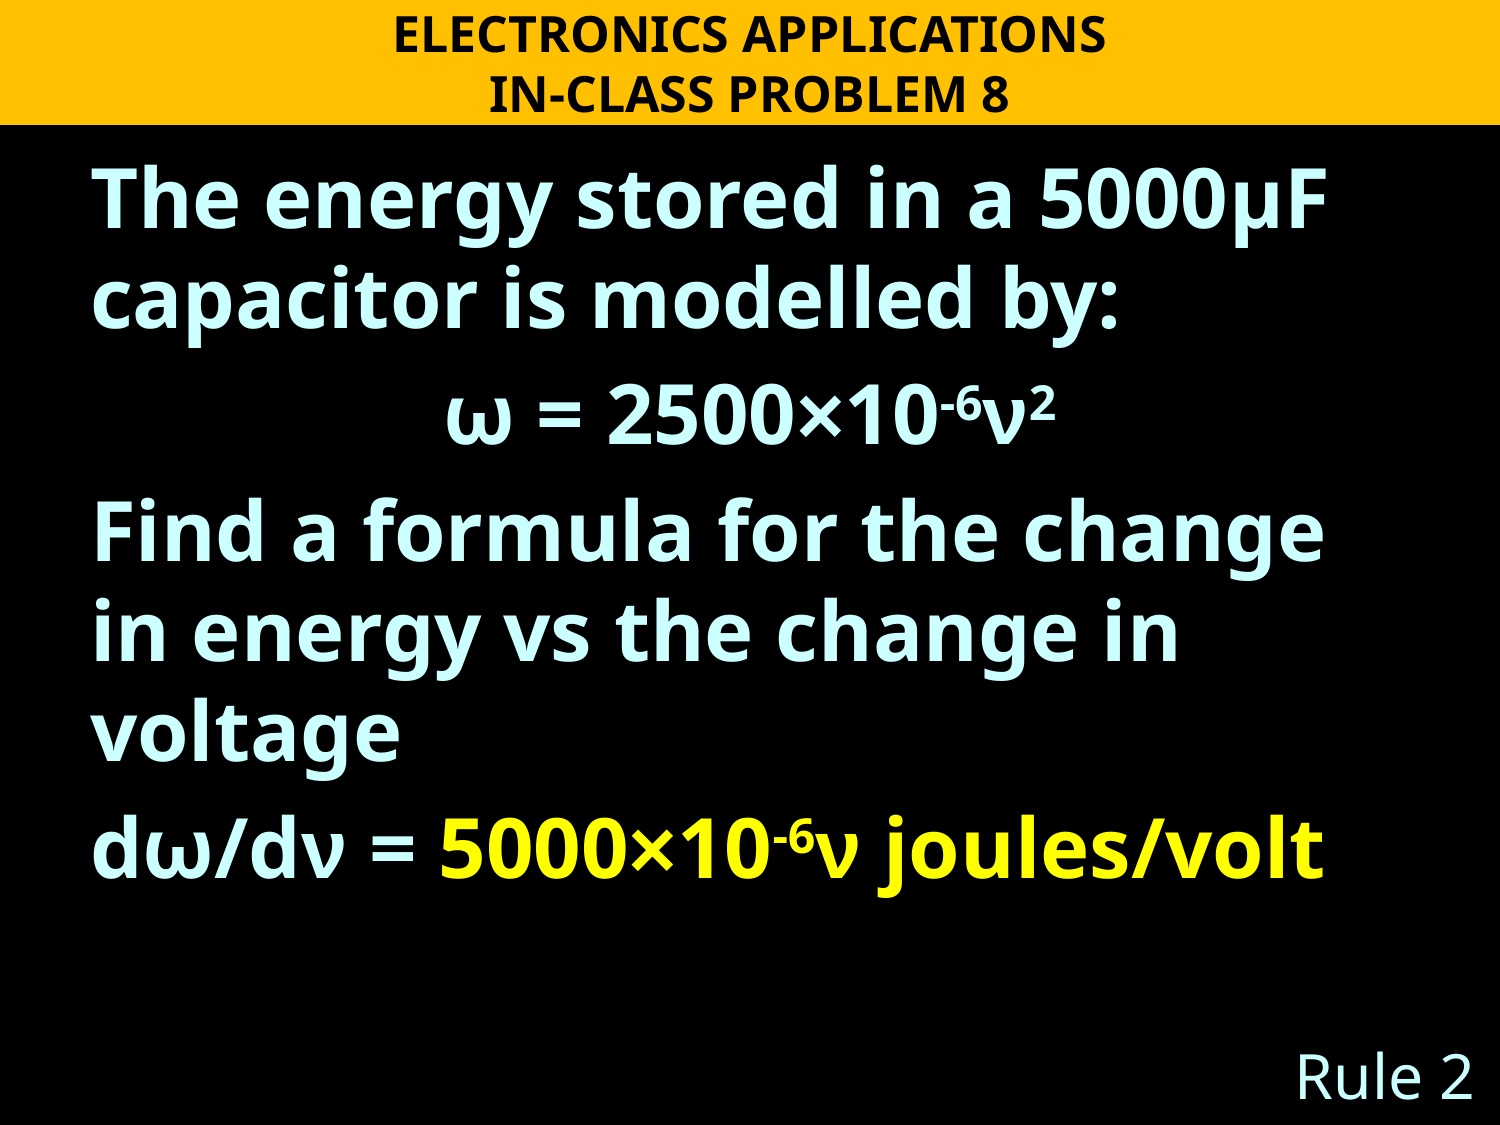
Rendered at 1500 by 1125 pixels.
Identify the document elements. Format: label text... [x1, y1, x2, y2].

text_box Rule 2 [1279, 1029, 1500, 1120]
list The energy stored in a 5000μF capacitor is modelled by: ω = 2500×10-6ν2 Find a formula for the change in energy vs the change in voltage dω/dν = 5000×10-6ν joules/volt [75, 137, 1425, 1063]
text_box ELECTRONICS APPLICATIONS IN-CLASS PROBLEM 8 [0, 0, 1500, 125]
